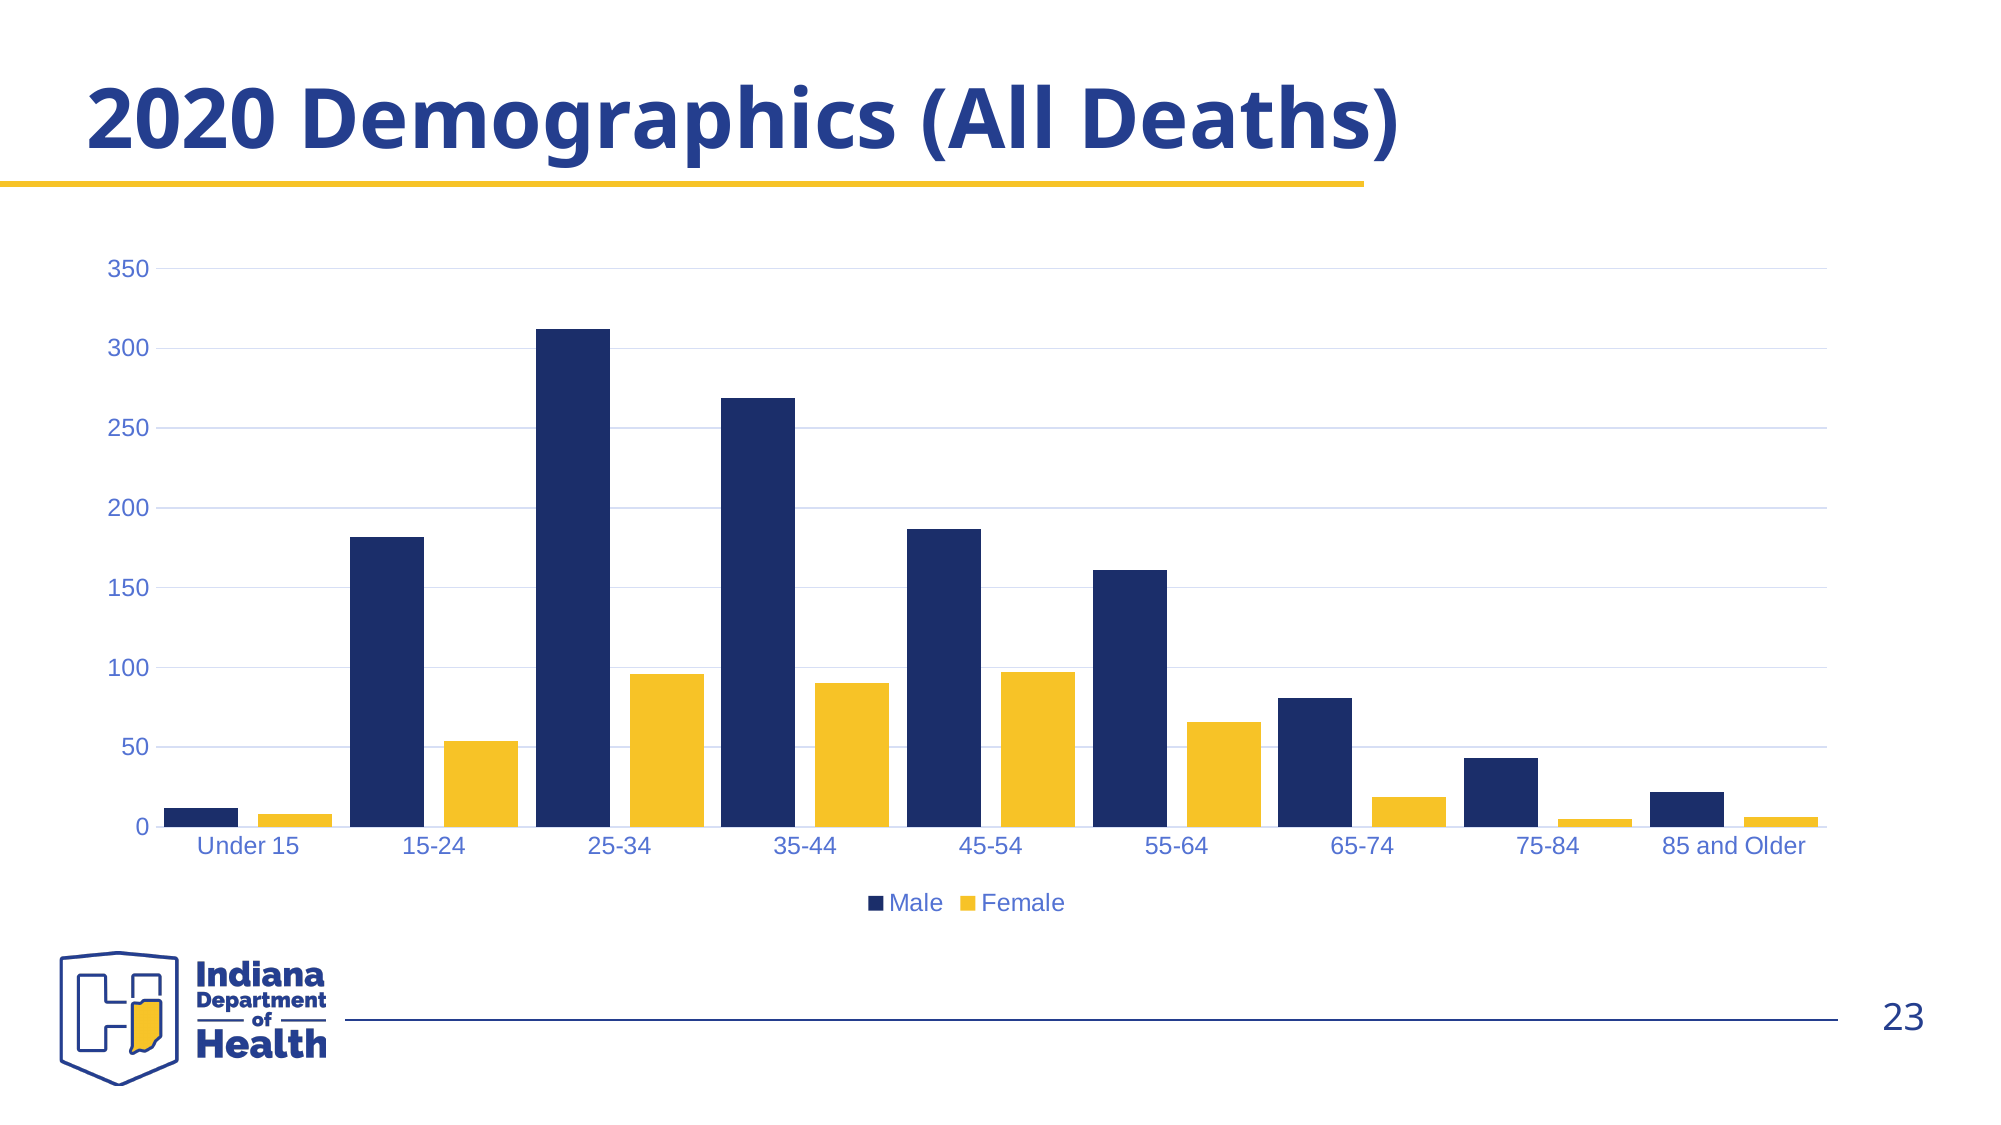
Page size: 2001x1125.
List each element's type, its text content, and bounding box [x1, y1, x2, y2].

chart [71, 241, 1863, 923]
slide_number 23 [1837, 988, 1941, 1049]
title 2020 Demographics (All Deaths) [71, 59, 1863, 184]
